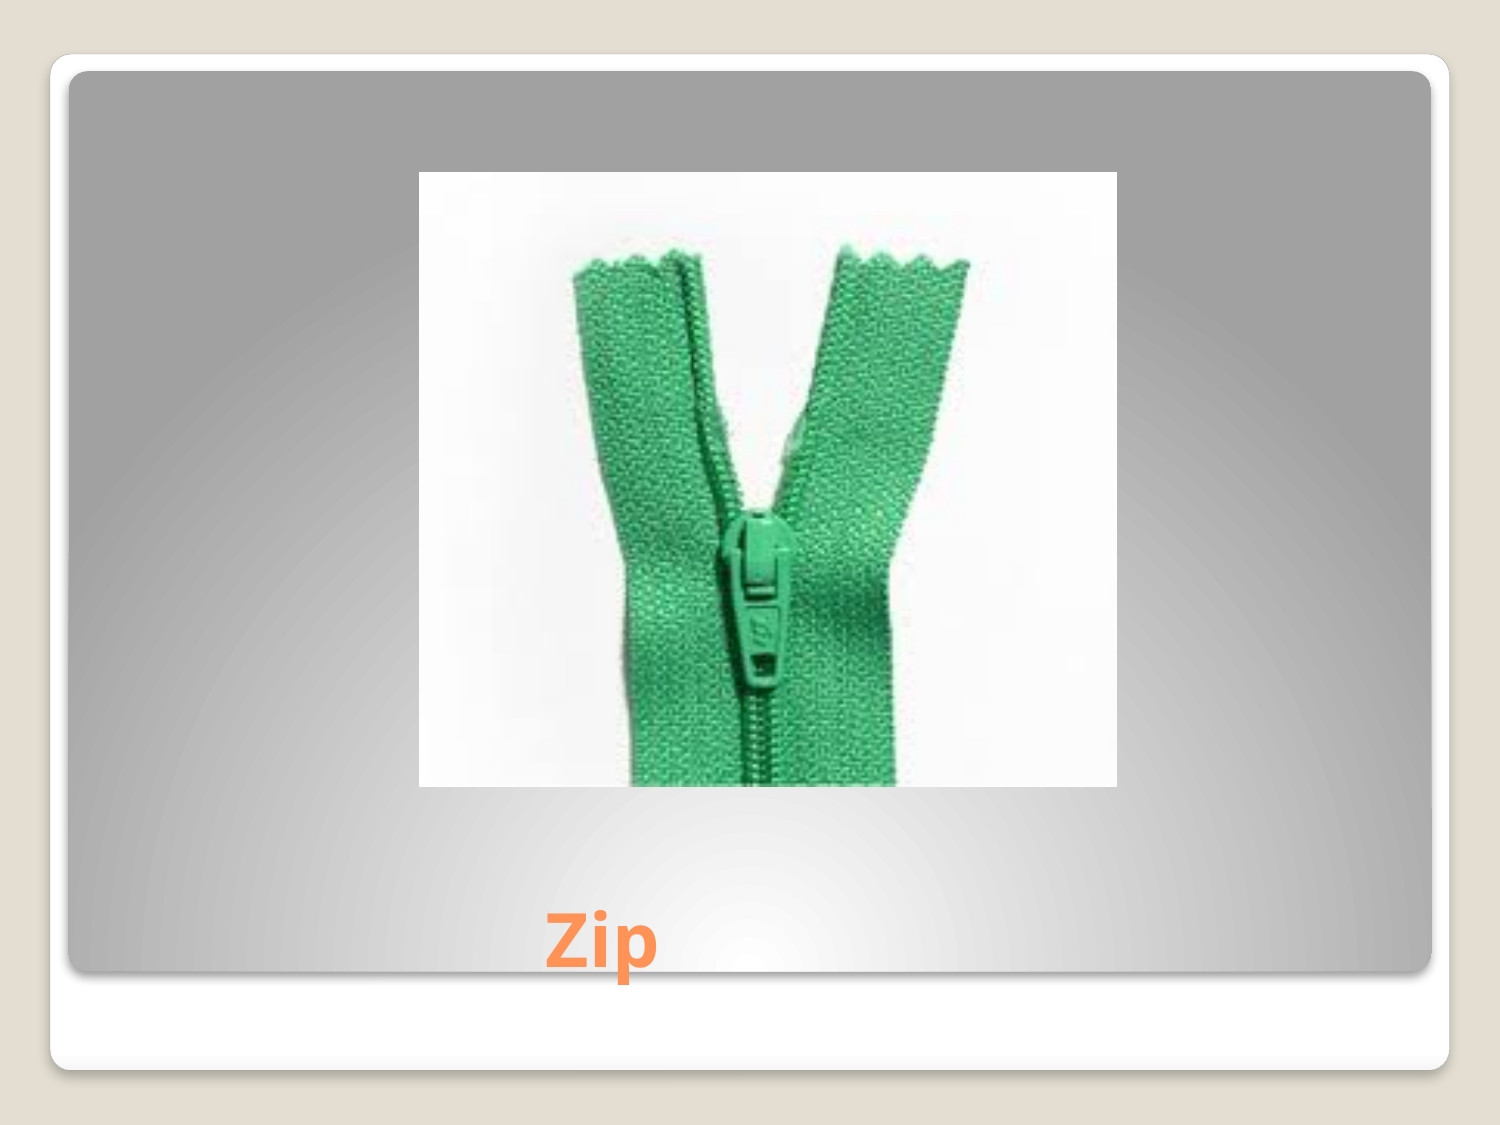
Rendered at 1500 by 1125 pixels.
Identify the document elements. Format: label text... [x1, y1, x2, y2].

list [418, 172, 1117, 788]
title Zip [82, 817, 1425, 990]
